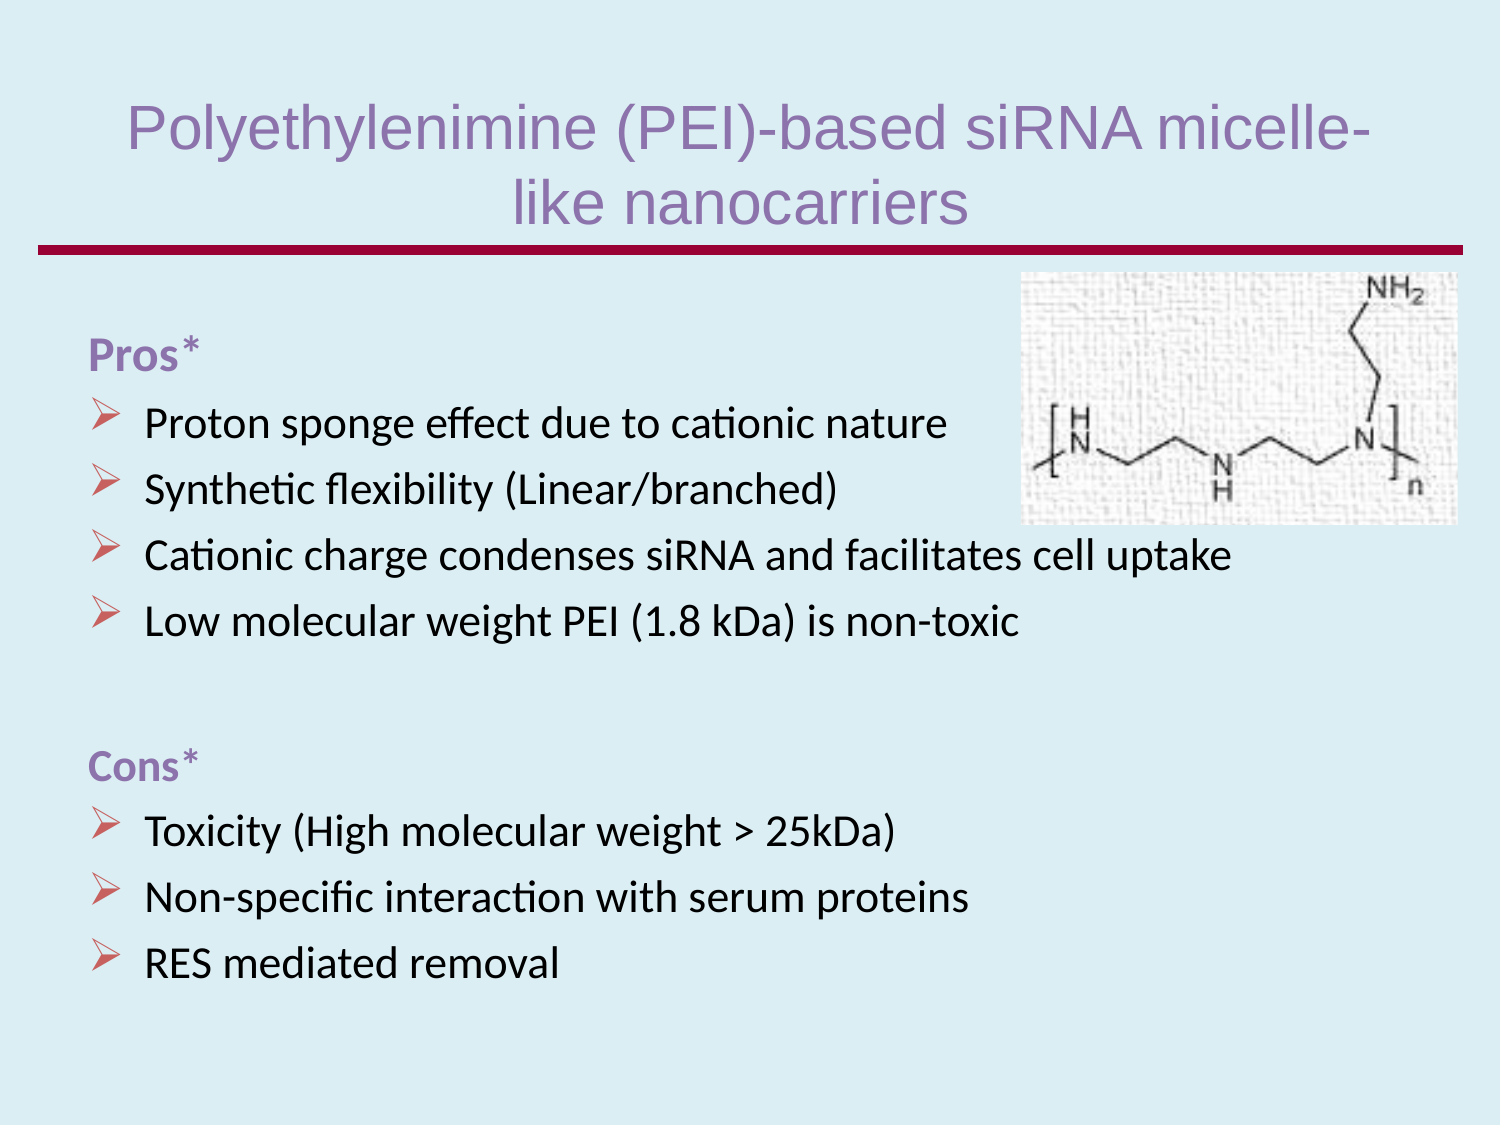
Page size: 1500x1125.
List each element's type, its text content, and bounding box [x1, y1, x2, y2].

text_box Pros* Proton sponge effect due to cationic nature Synthetic flexibility (Linear/branched) Cationic charge condenses siRNA and facilitates cell uptake Low molecular weight PEI (1.8 kDa) is non-toxic Cons* Toxicity (High molecular weight > 25kDa) Non-specific interaction with serum proteins RES mediated removal [73, 314, 1424, 996]
picture [1020, 260, 1458, 526]
text_box Polyethylenimine (PEI)-based siRNA micelle-like nanocarriers [99, 99, 1400, 225]
